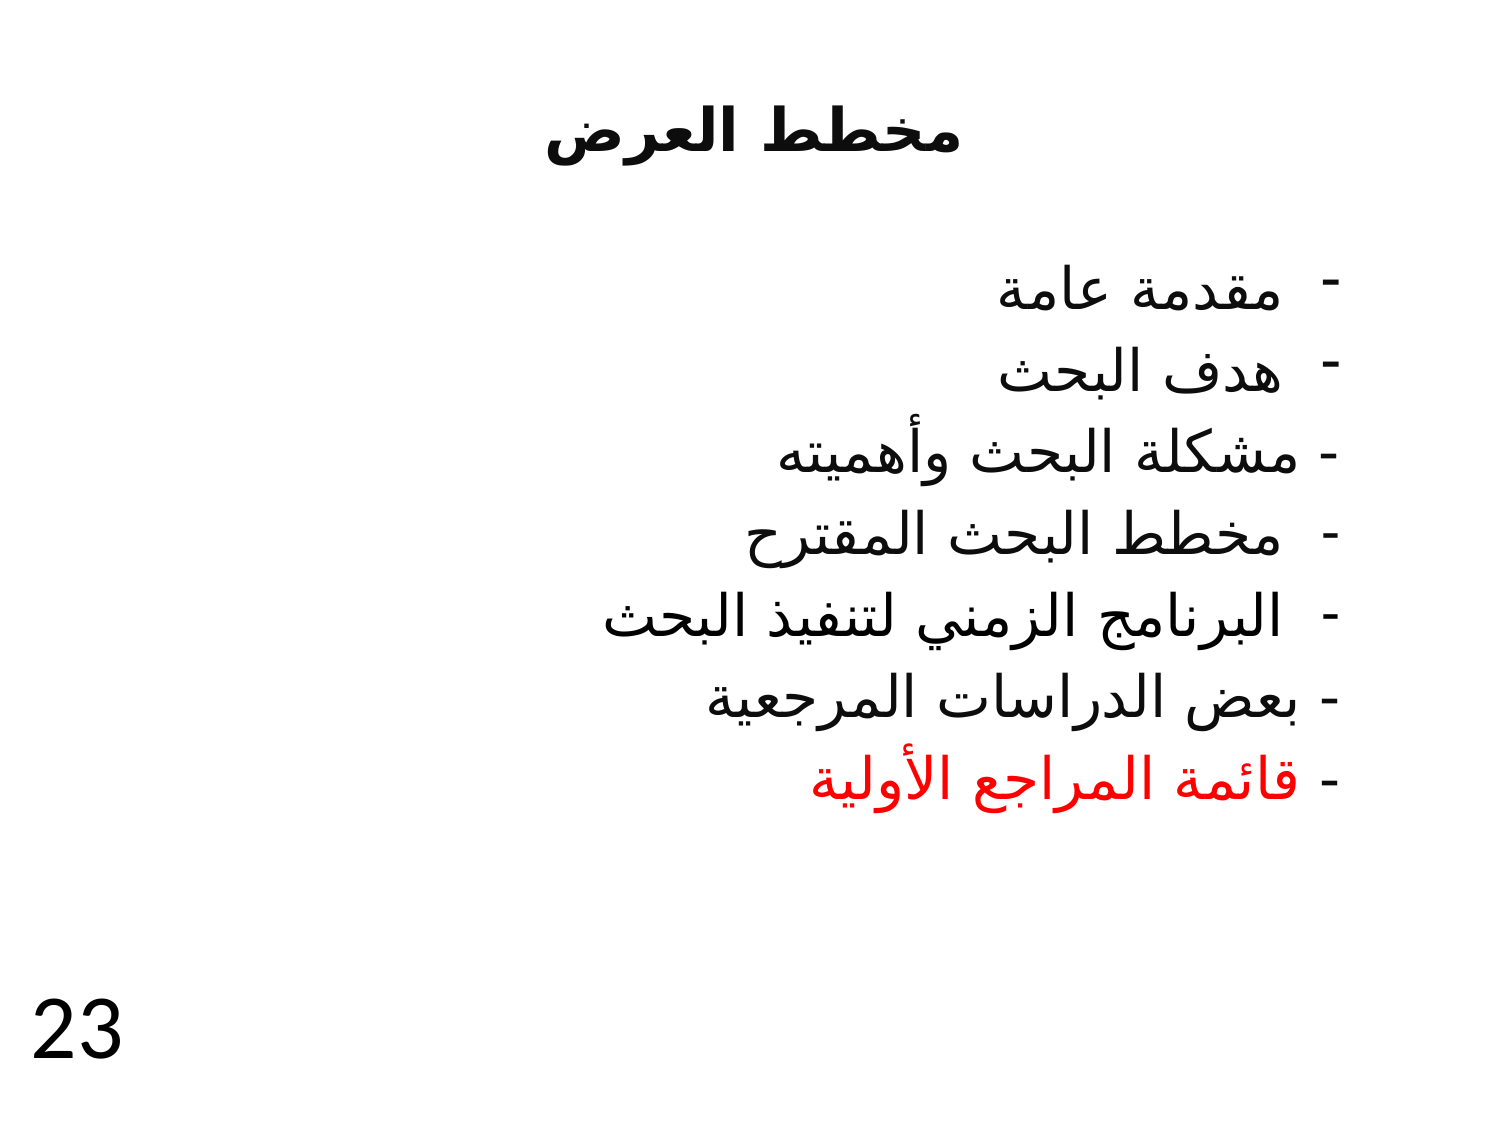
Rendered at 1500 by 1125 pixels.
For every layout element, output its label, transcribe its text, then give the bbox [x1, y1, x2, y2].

title مخطط العرض [490, 54, 979, 200]
text_box 23 [15, 960, 433, 1085]
list مقدمة عامة هدف البحث - مشكلة البحث وأهميته مخطط البحث المقترح البرنامج الزمني لتنفيذ البحث - بعض الدراسات المرجعية - قائمة المراجع الأولية [123, 243, 1356, 917]
